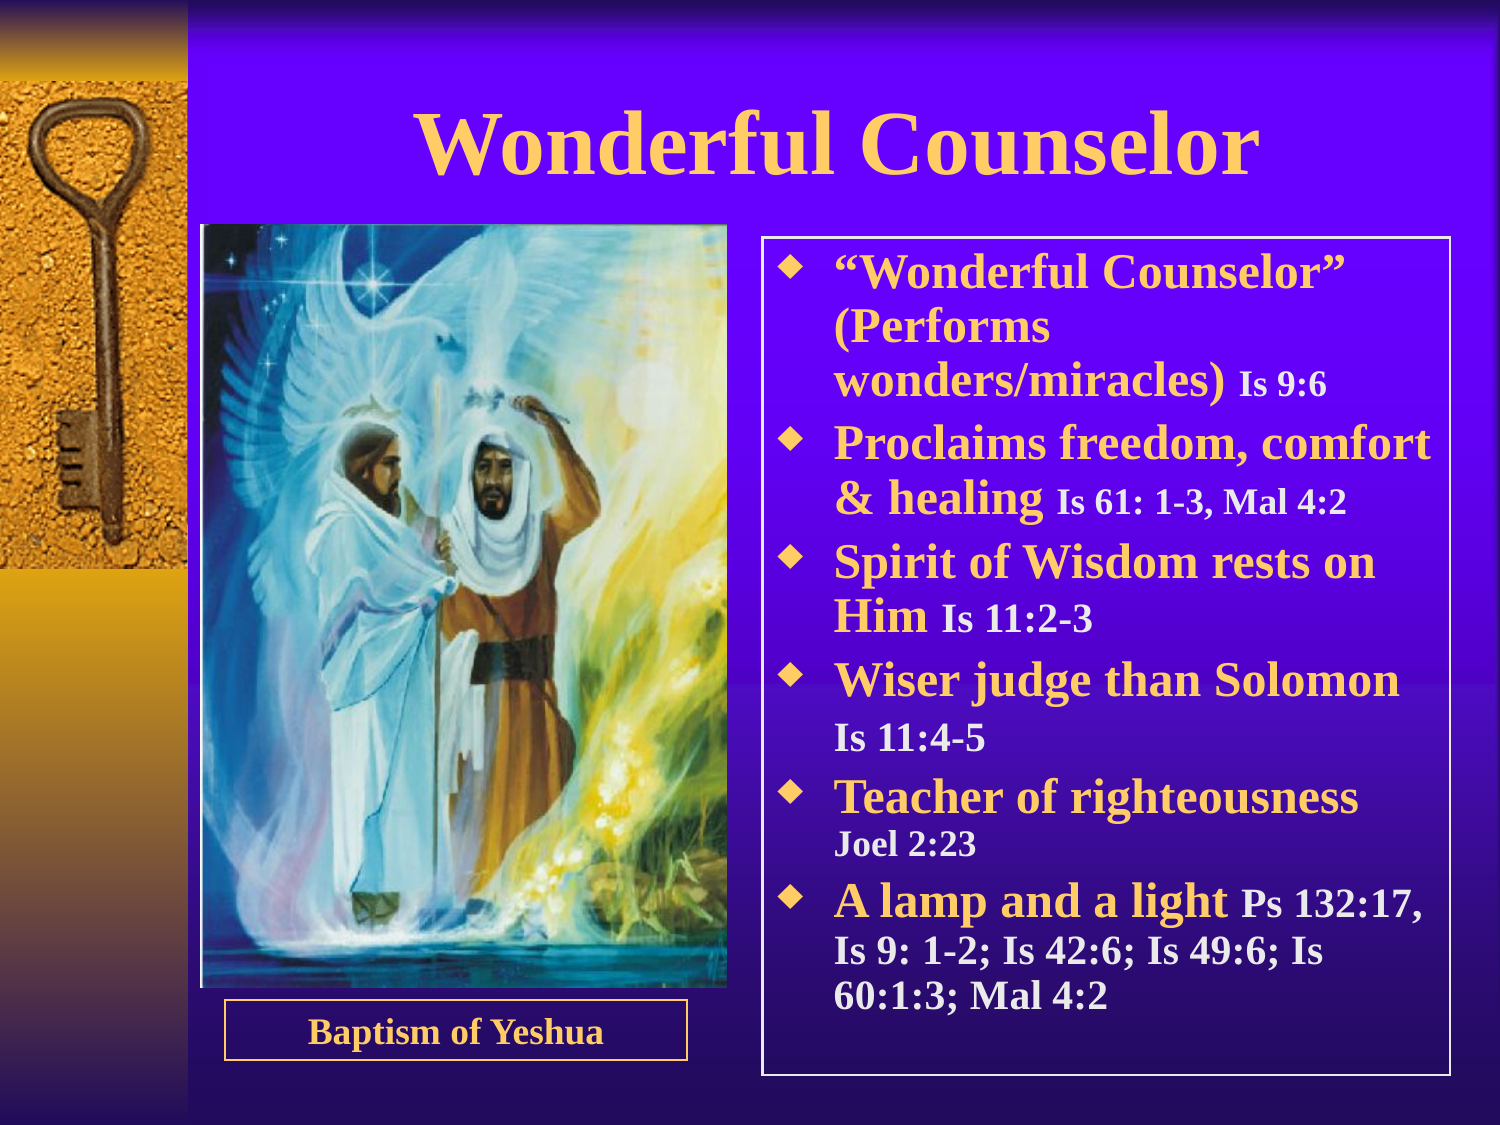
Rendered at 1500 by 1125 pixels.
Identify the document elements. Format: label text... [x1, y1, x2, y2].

picture [0, 0, 1500, 1125]
list “Wonderful Counselor” (Performs wonders/miracles) Is 9:6 Proclaims freedom, comfort & healing Is 61: 1-3, Mal 4:2 Spirit of Wisdom rests on Him Is 11:2-3 Wiser judge than Solomon Is 11:4-5 Teacher of righteousness Joel 2:23 A lamp and a light Ps 132:17, Is 9: 1-2; Is 42:6; Is 49:6; Is 60:1:3; Mal 4:2 [762, 237, 1450, 1075]
text_box Baptism of Yeshua [224, 999, 688, 1060]
title Wonderful Counselor [200, 50, 1475, 225]
